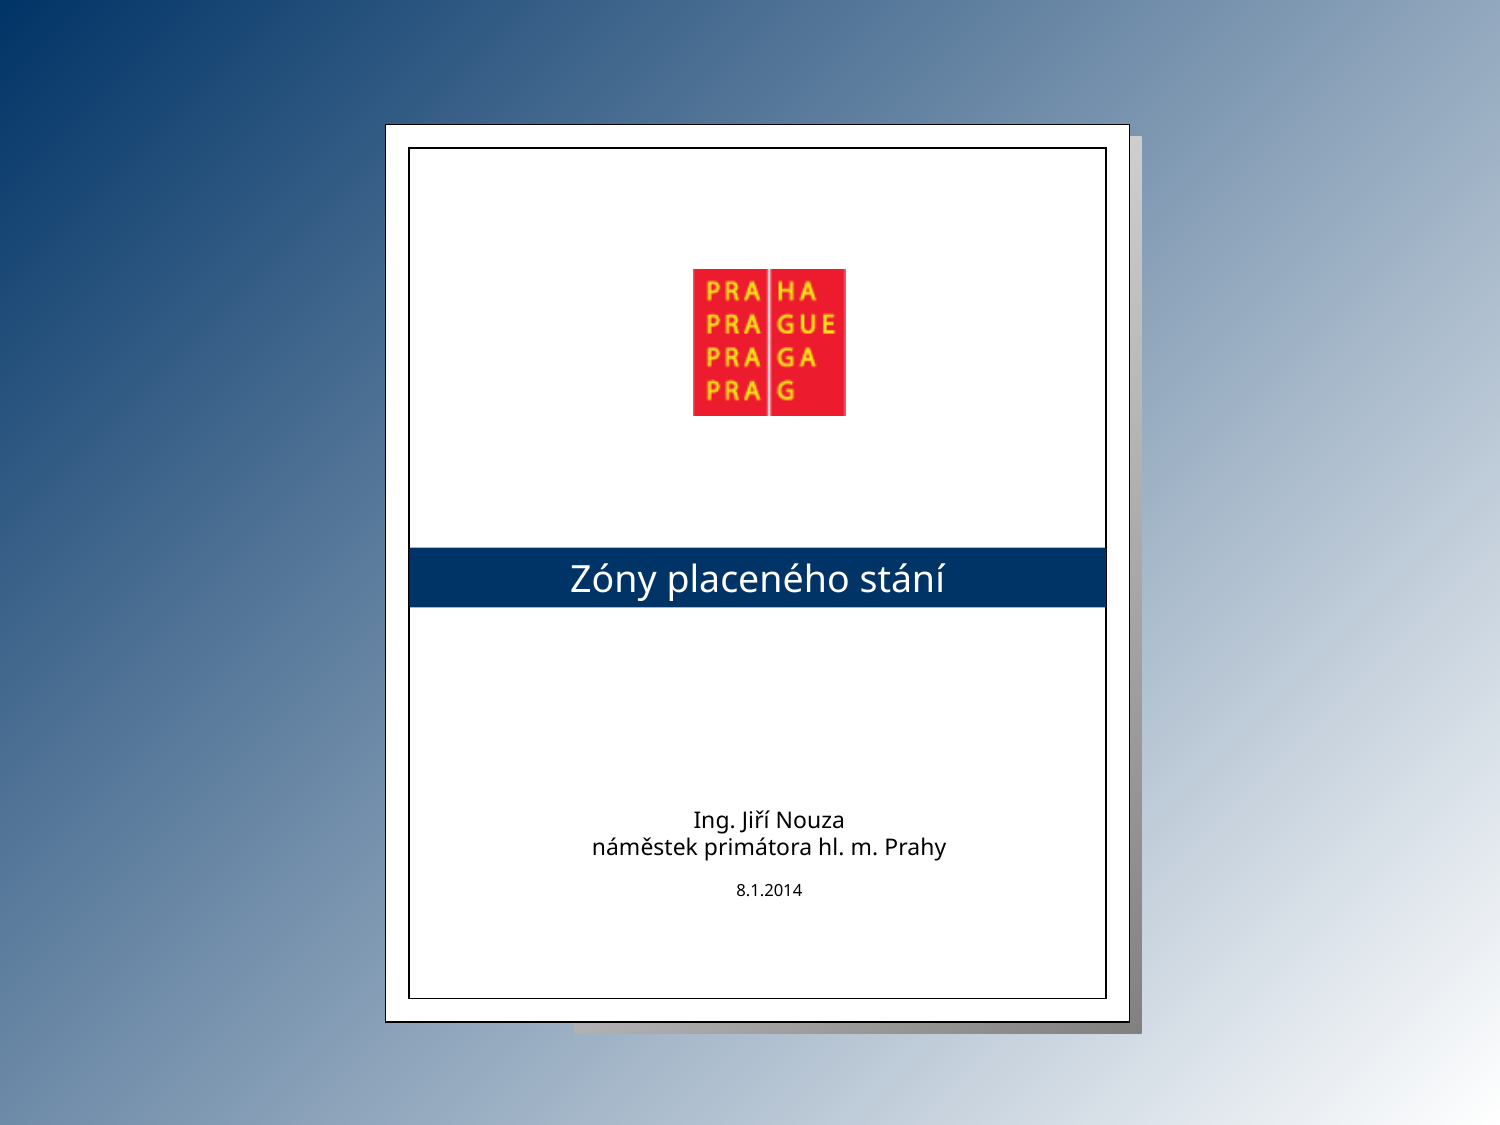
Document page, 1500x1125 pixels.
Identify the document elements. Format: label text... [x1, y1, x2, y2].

text_box Zóny placeného stání [409, 547, 1107, 608]
text_box [385, 124, 1130, 1023]
text_box [409, 148, 1107, 547]
text_box [409, 608, 1107, 999]
text_box Ing. Jiří Nouza náměstek primátora hl. m. Prahy 8.1.2014 [491, 797, 1047, 908]
text_box [574, 136, 1142, 1034]
picture [693, 269, 846, 417]
